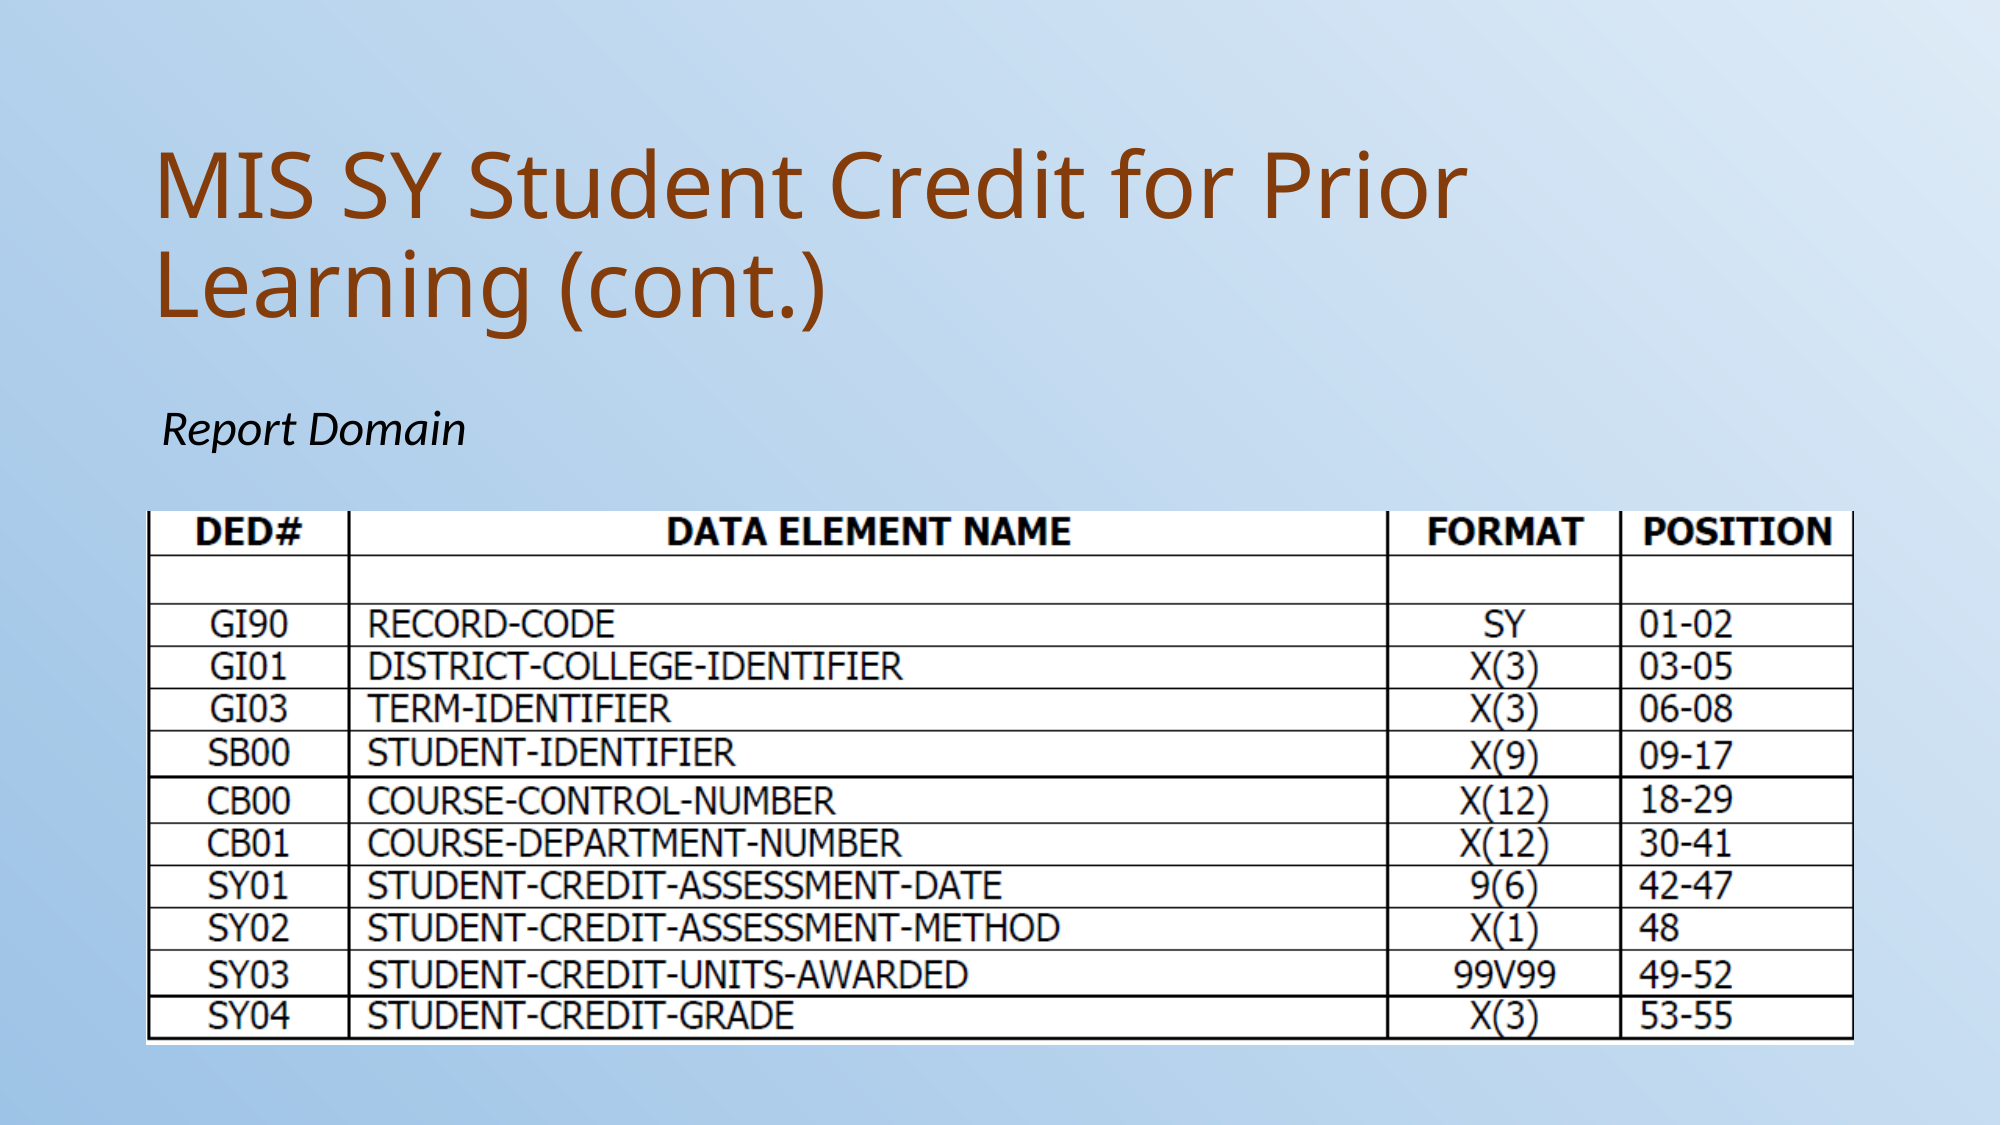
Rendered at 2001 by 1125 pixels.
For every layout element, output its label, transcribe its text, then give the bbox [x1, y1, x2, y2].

picture [146, 511, 1854, 1045]
title MIS SY Student Credit for Prior Learning (cont.) [137, 129, 1863, 347]
text_box Report Domain [146, 388, 835, 463]
